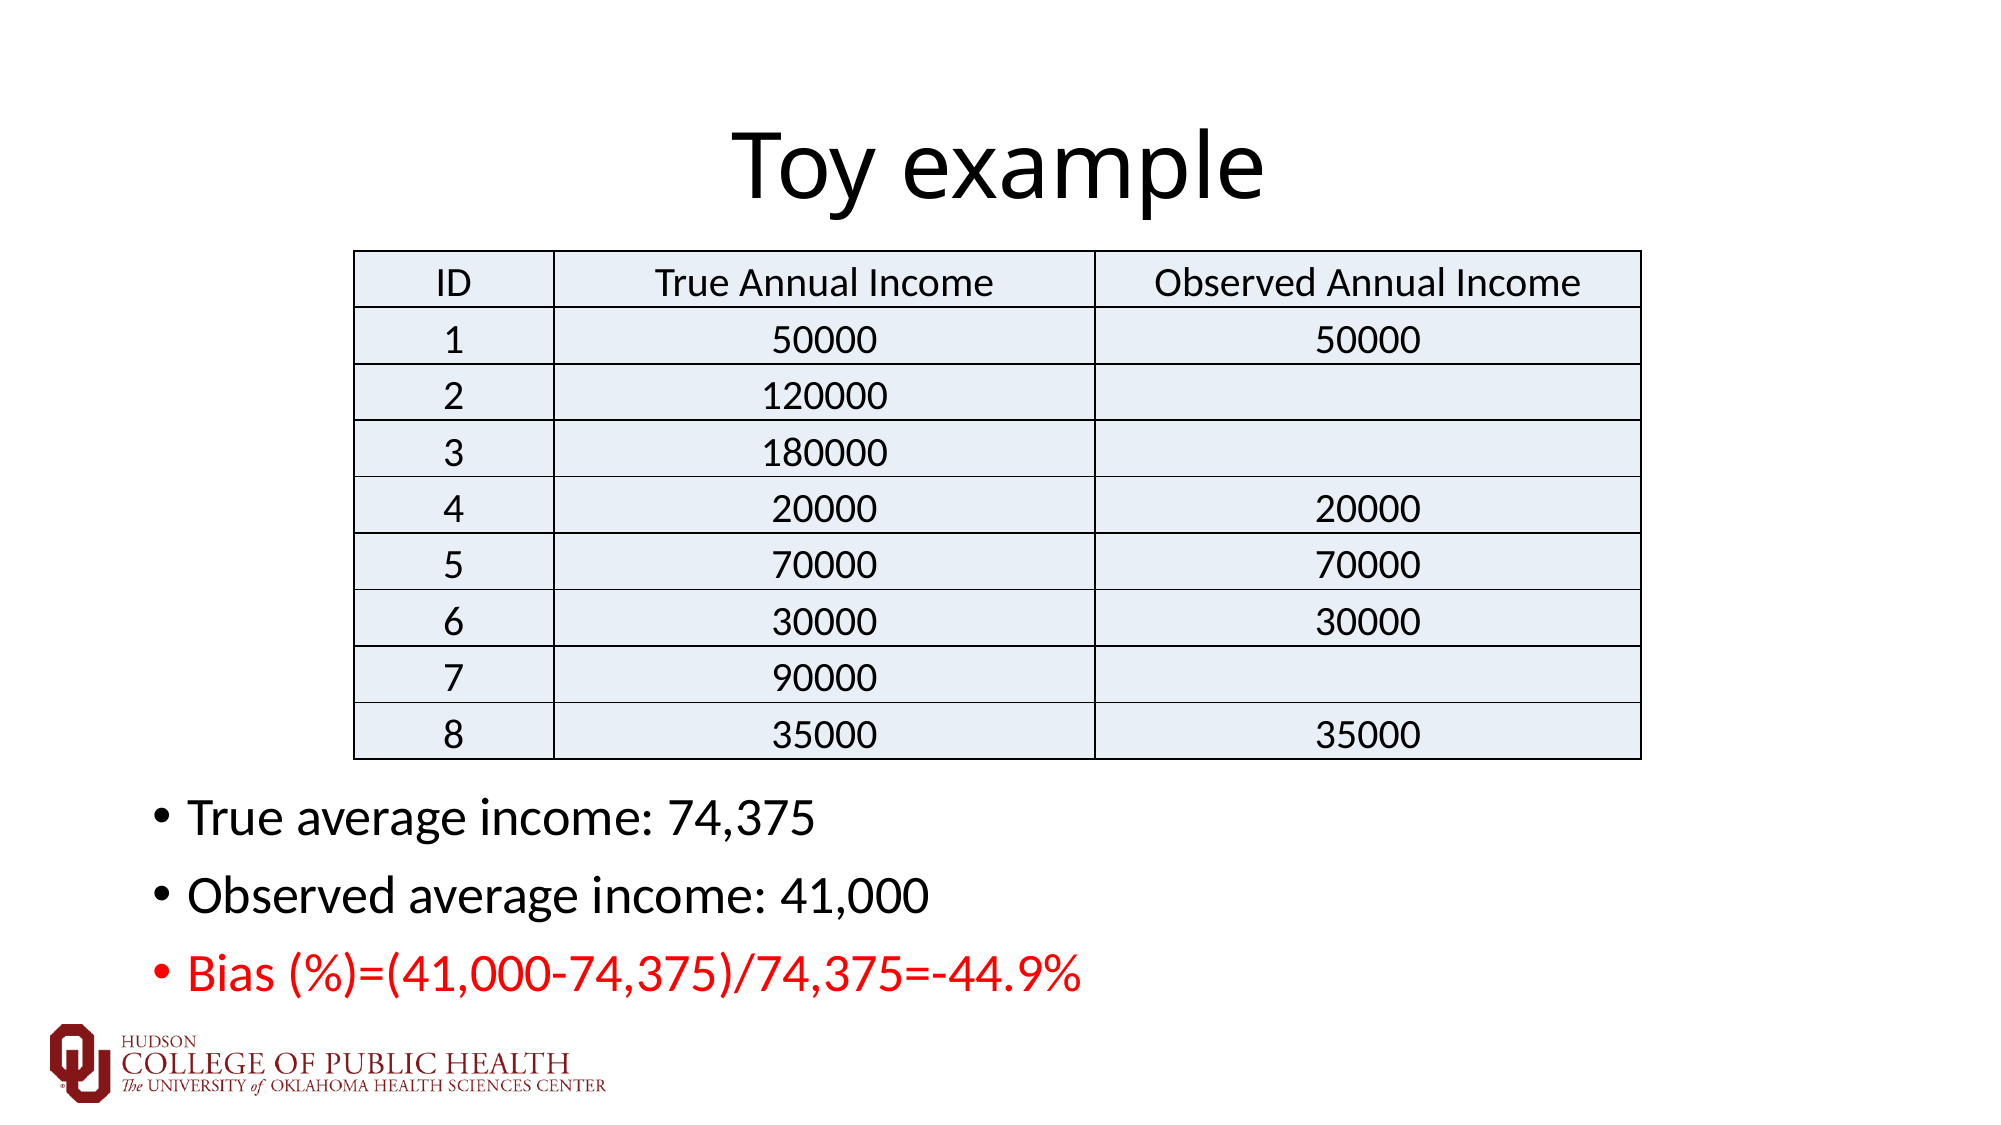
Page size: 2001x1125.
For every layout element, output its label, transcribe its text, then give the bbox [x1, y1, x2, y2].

table_cell 35000 [555, 703, 1094, 758]
table_cell 7 [355, 647, 553, 702]
table_cell 70000 [1096, 534, 1640, 589]
table_cell 30000 [555, 590, 1094, 645]
table_cell 30000 [1096, 590, 1640, 645]
table_header Observed Annual Income [1096, 252, 1640, 306]
list True average income: 74,375 Observed average income: 41,000 Bias (%)=(41,000-74,375)/74,375=-44.9% [137, 230, 1863, 1014]
table_cell 20000 [555, 477, 1094, 532]
table_cell 35000 [1096, 703, 1640, 758]
table_cell 180000 [555, 421, 1094, 476]
table_cell 90000 [555, 647, 1094, 702]
table_cell 2 [355, 365, 553, 419]
picture [50, 1024, 606, 1103]
table_cell 6 [355, 590, 553, 645]
table_cell [1096, 365, 1640, 419]
table_header True Annual Income [555, 252, 1094, 306]
table_cell 120000 [555, 365, 1094, 419]
table_cell 20000 [1096, 477, 1640, 532]
table_cell [1096, 421, 1640, 476]
table_header ID [355, 252, 553, 306]
table_cell 1 [355, 308, 553, 363]
table_cell 70000 [555, 534, 1094, 589]
table_cell 4 [355, 477, 553, 532]
table_cell [1096, 647, 1640, 702]
table_cell 50000 [1096, 308, 1640, 363]
title Toy example [137, 59, 1863, 230]
table_cell 3 [355, 421, 553, 476]
table_cell 8 [355, 703, 553, 758]
table_cell 50000 [555, 308, 1094, 363]
table_cell 5 [355, 534, 553, 589]
